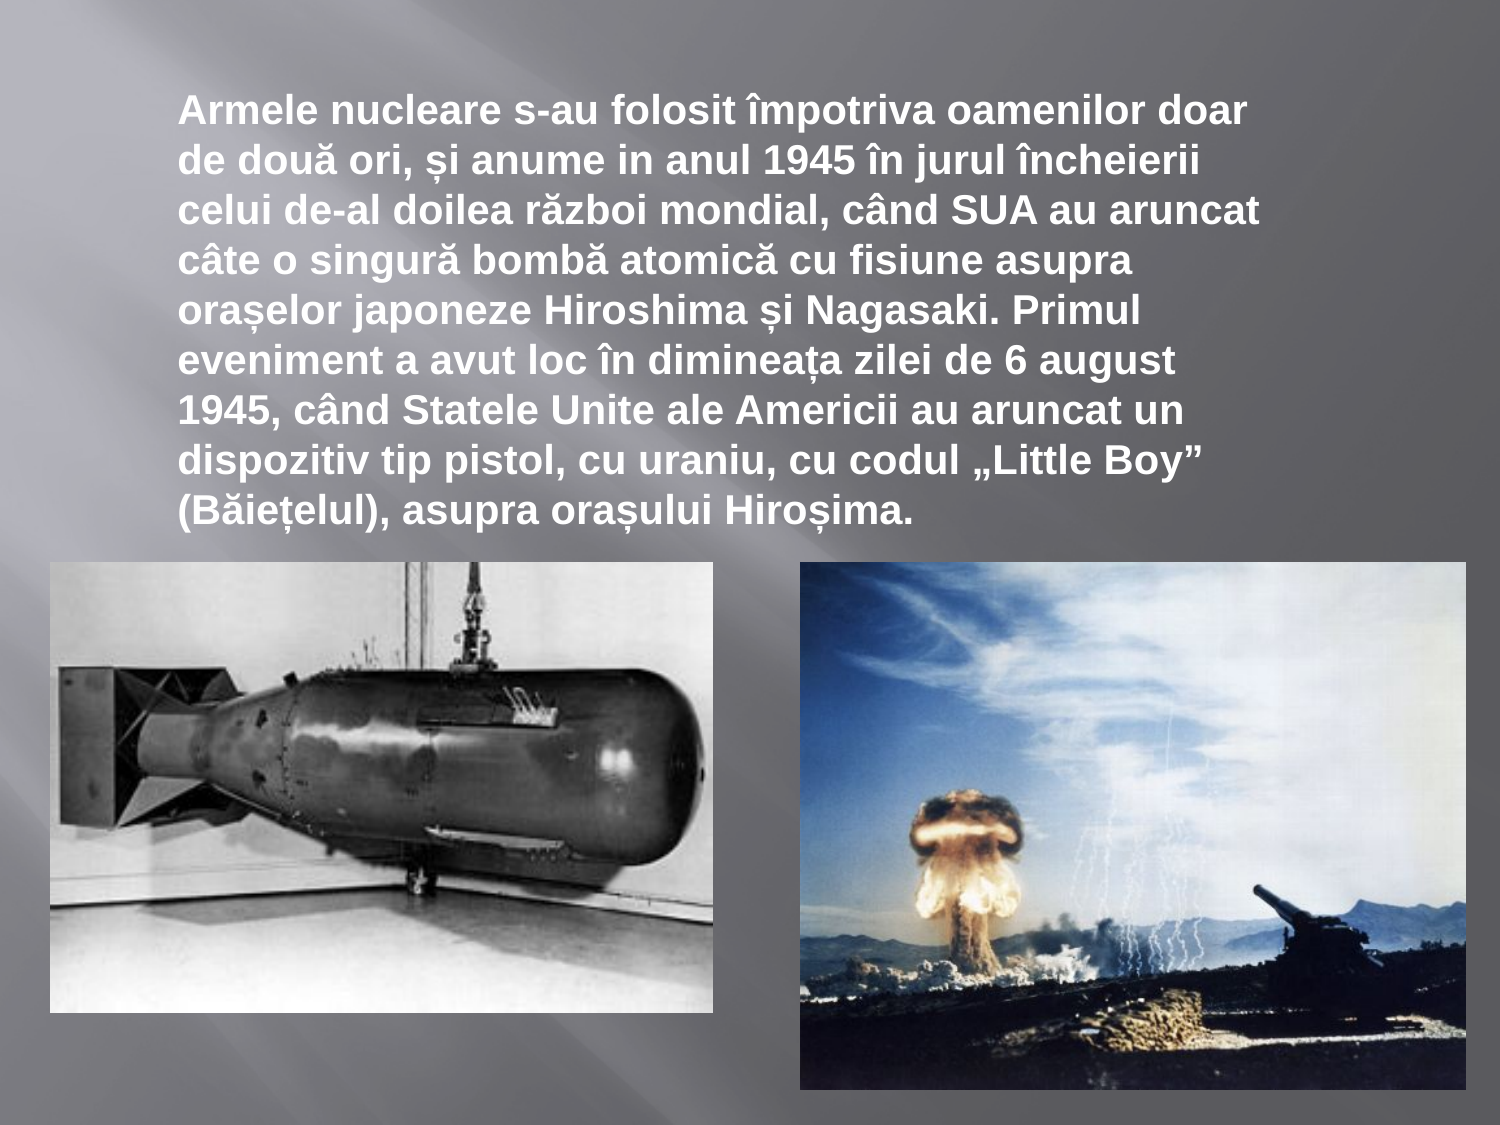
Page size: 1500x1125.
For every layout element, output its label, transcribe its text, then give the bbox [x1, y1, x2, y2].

picture [799, 562, 1466, 1091]
picture [49, 562, 713, 1013]
text_box Armele nucleare s-au folosit împotriva oamenilor doar de două ori, și anume in anul 1945 în jurul încheierii celui de-al doilea război mondial, când SUA au aruncat câte o singură bombă atomică cu fisiune asupra orașelor japoneze Hiroshima și Nagasaki. Primul eveniment a avut loc în dimineața zilei de 6 august 1945, când Statele Unite ale Americii au aruncat un dispozitiv tip pistol, cu uraniu, cu codul „Little Boy” (Băiețelul), asupra orașului Hiroșima. [162, 75, 1300, 540]
